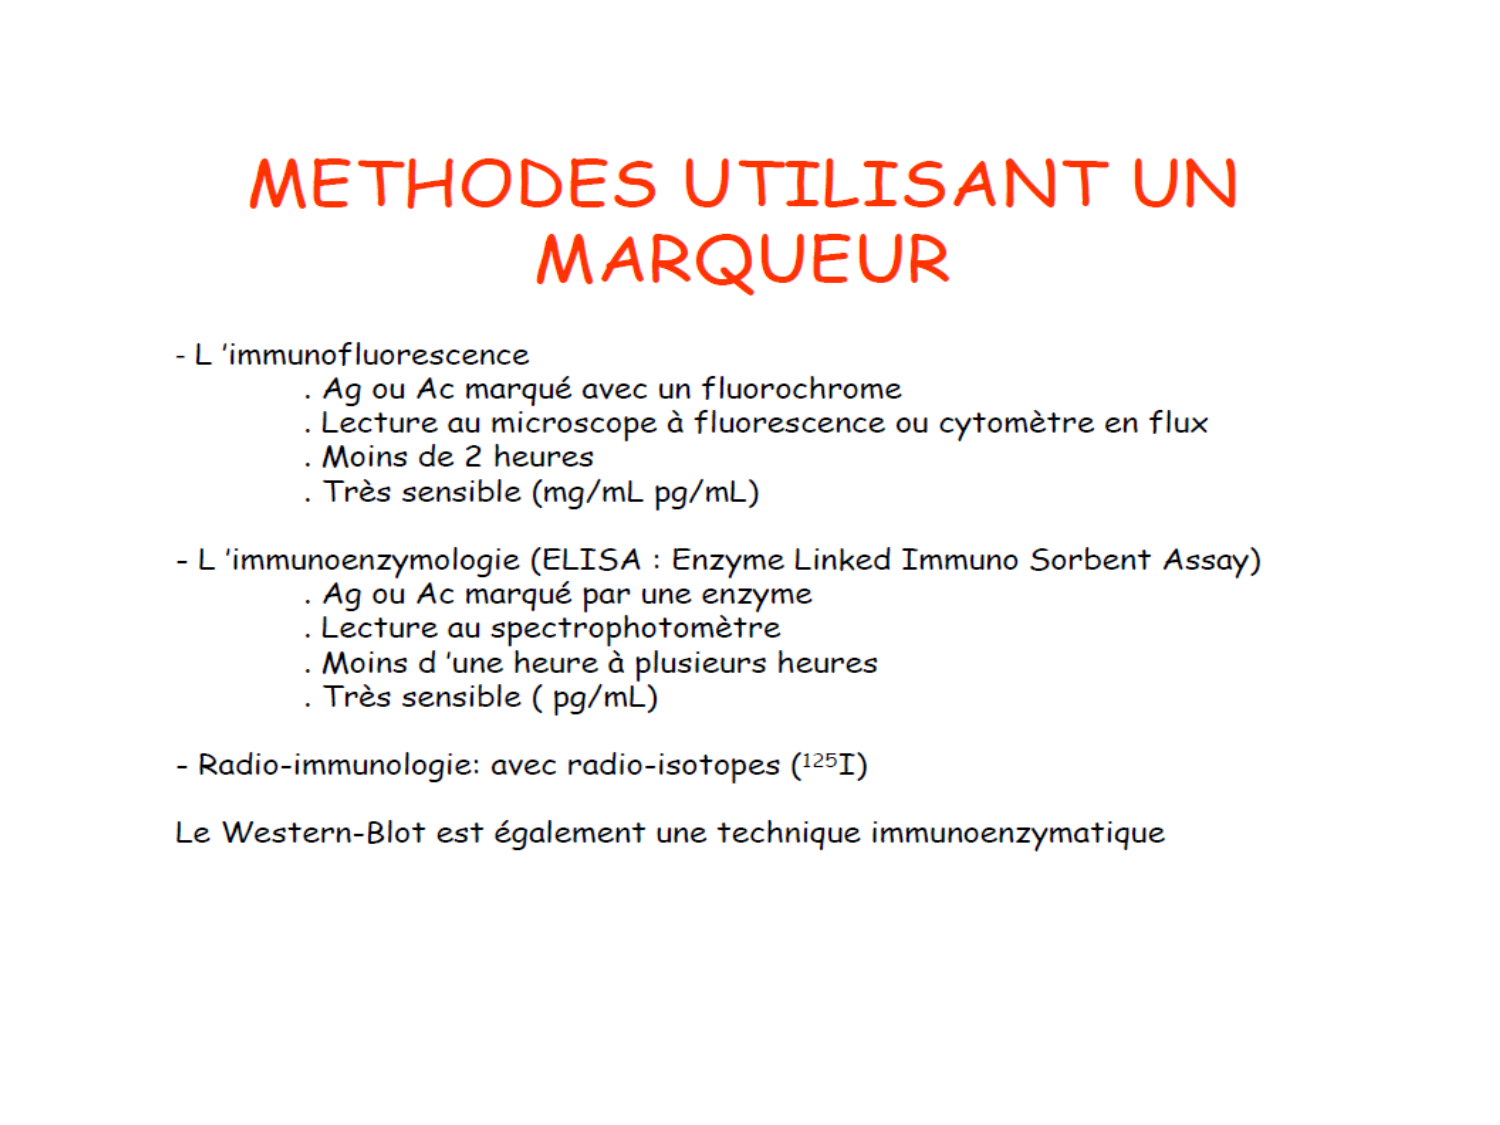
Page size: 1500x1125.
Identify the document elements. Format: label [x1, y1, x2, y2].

list [39, 116, 1419, 1006]
